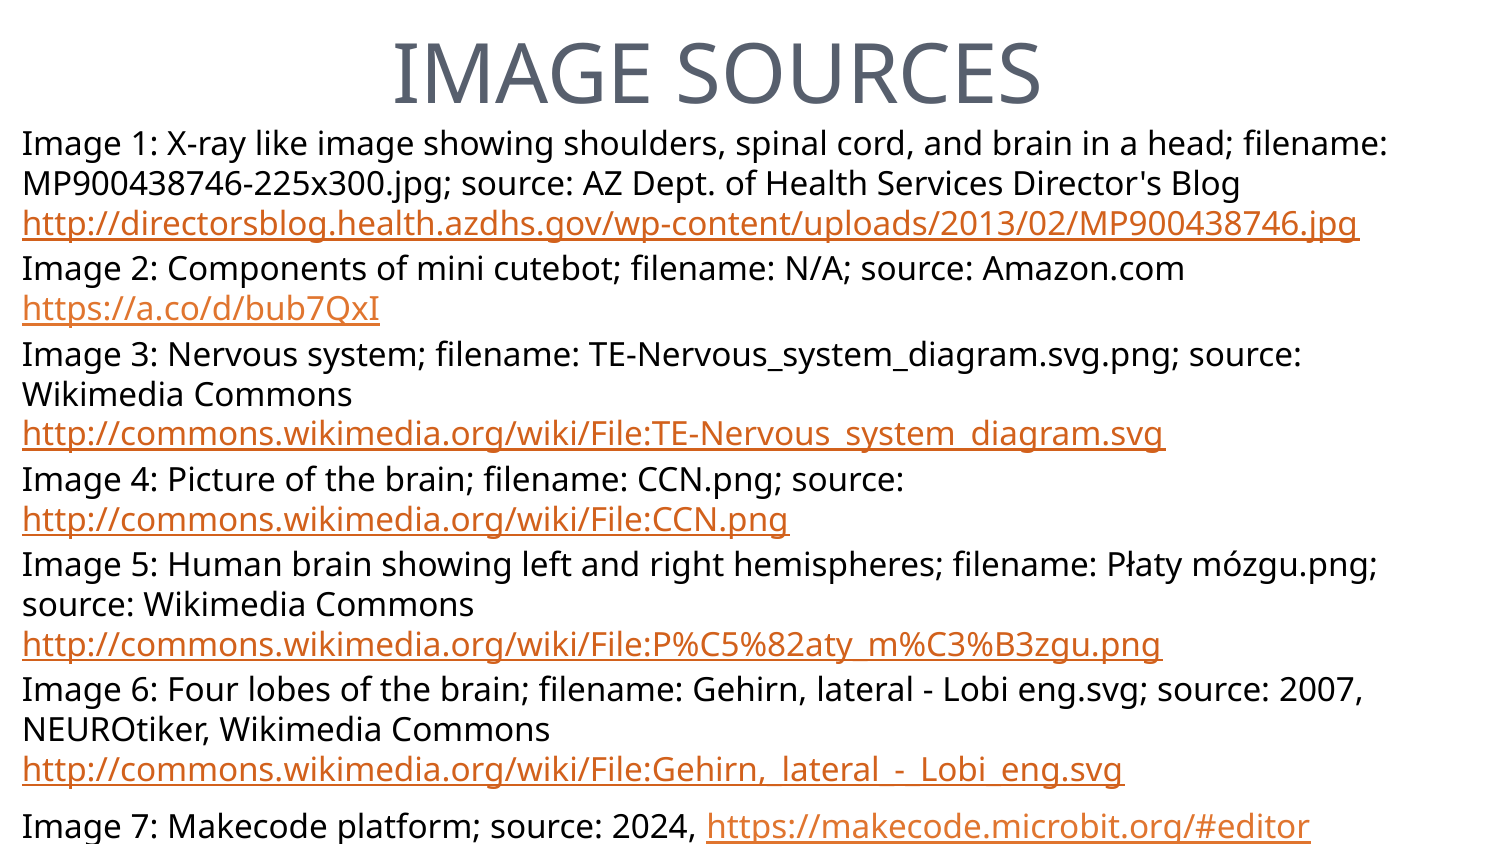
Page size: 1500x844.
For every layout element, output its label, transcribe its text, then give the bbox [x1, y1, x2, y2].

text_box Image 1: X-ray like image showing shoulders, spinal cord, and brain in a head; filename: MP900438746-225x300.jpg; source: AZ Dept. of Health Services Director's Blog http://directorsblog.health.azdhs.gov/wp-content/uploads/2013/02/MP900438746.jpg Image 2: Components of mini cutebot; filename: N/A; source: Amazon.com https://a.co/d/bub7QxI Image 3: Nervous system; filename: TE-Nervous_system_diagram.svg.png; source: Wikimedia Commons http://commons.wikimedia.org/wiki/File:TE-Nervous_system_diagram.svg Image 4: Picture of the brain; filename: CCN.png; source: http://commons.wikimedia.org/wiki/File:CCN.png Image 5: Human brain showing left and right hemispheres; filename: Płaty mózgu.png; source: Wikimedia Commons http://commons.wikimedia.org/wiki/File:P%C5%82aty_m%C3%B3zgu.png Image 6: Four lobes of the brain; filename: Gehirn, lateral - Lobi eng.svg; source: 2007, NEUROtiker, Wikimedia Commons http://commons.wikimedia.org/wiki/File:Gehirn,_lateral_-_Lobi_eng.svg Image 7: Makecode platform; source: 2024, https://makecode.microbit.org/#editor [6, 107, 1475, 821]
title Image Sources [0, 5, 1437, 108]
